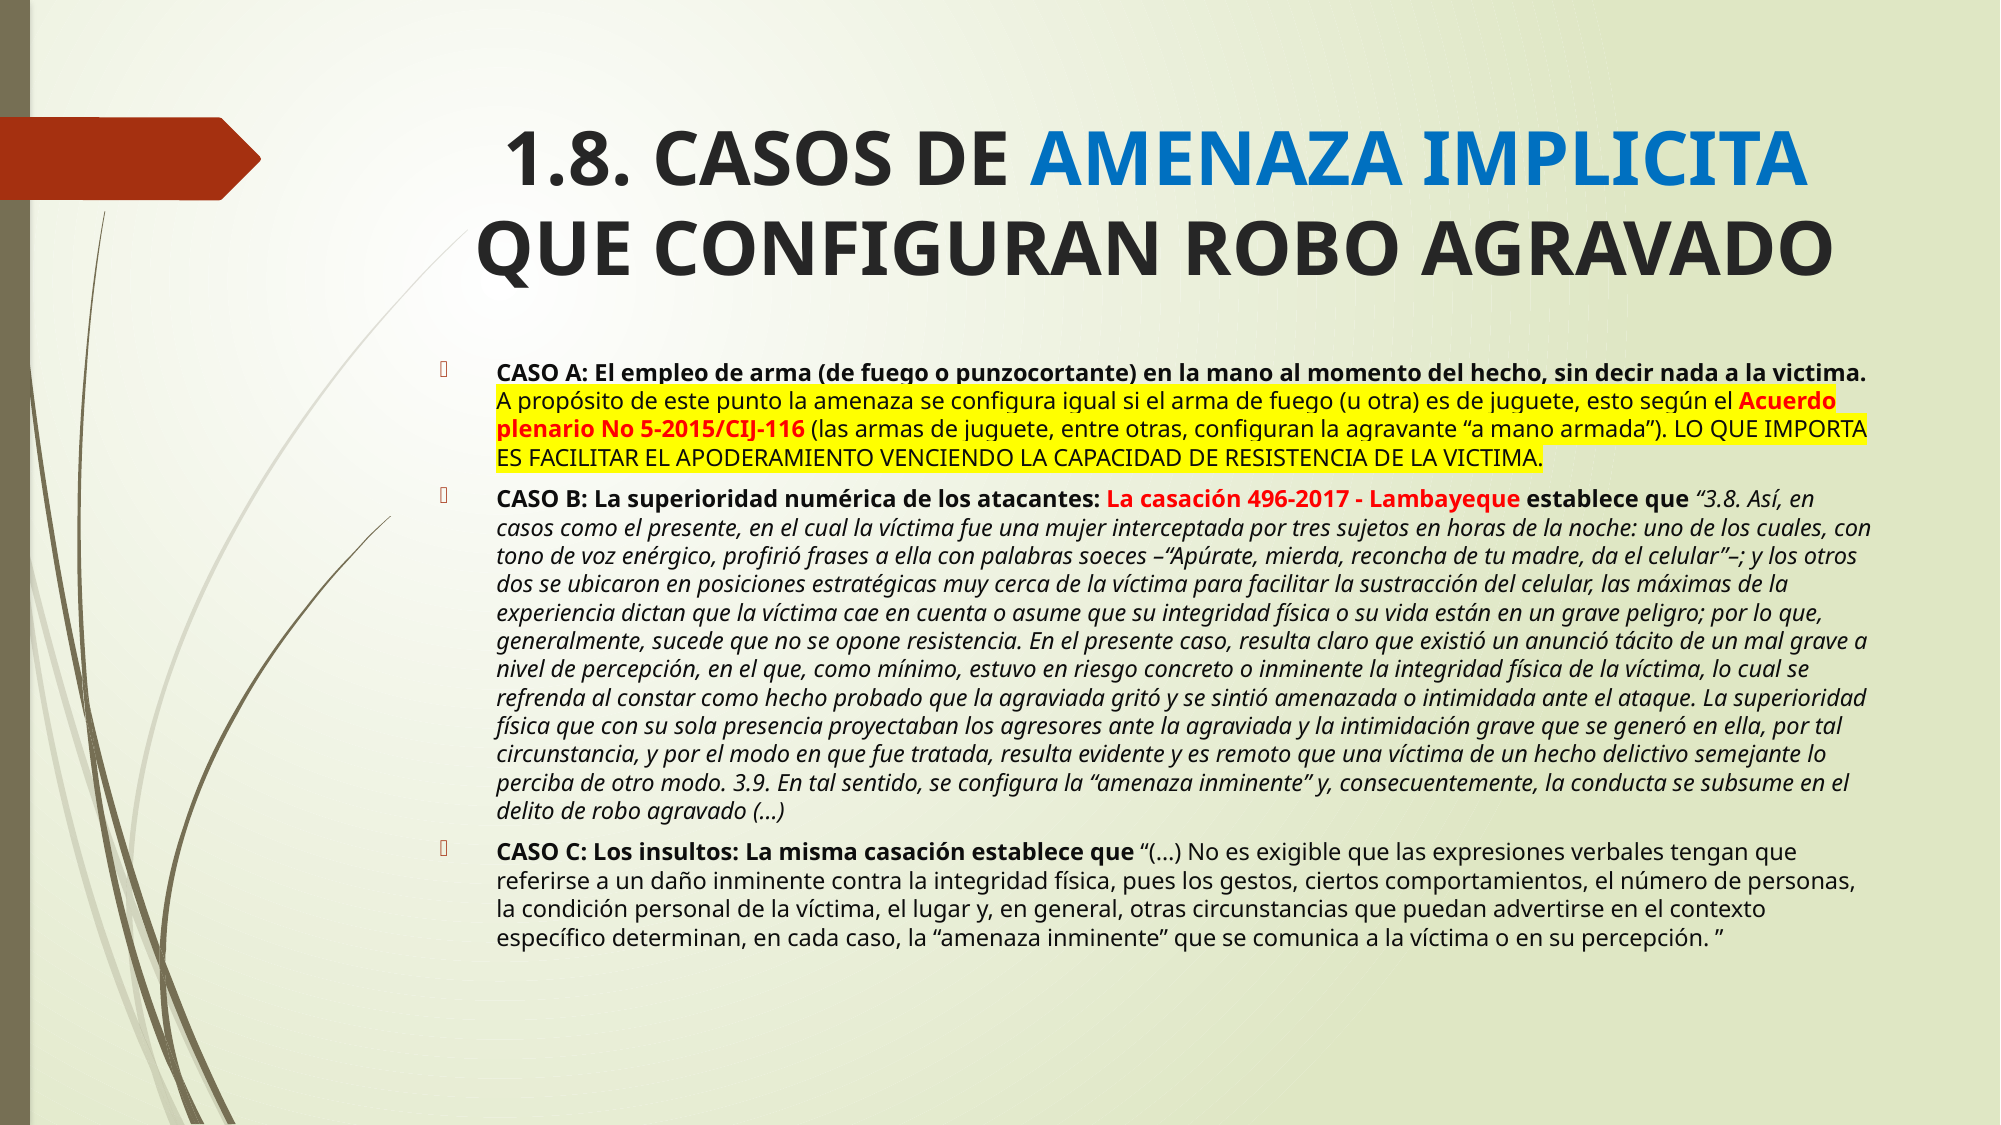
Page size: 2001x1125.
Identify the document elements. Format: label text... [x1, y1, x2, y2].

list CASO A: El empleo de arma (de fuego o punzocortante) en la mano al momento del hecho, sin decir nada a la victima. A propósito de este punto la amenaza se configura igual si el arma de fuego (u otra) es de juguete, esto según el Acuerdo plenario No 5-2015/CIJ-116 (las armas de juguete, entre otras, configuran la agravante “a mano armada”). LO QUE IMPORTA ES FACILITAR EL APODERAMIENTO VENCIENDO LA CAPACIDAD DE RESISTENCIA DE LA VICTIMA. CASO B: La superioridad numérica de los atacantes: La casación 496-2017 - Lambayeque establece que “3.8. Así, en casos como el presente, en el cual la víctima fue una mujer interceptada por tres sujetos en horas de la noche: uno de los cuales, con tono de voz enérgico, profirió frases a ella con palabras soeces –“Apúrate, mierda, reconcha de tu madre, da el celular”–; y los otros dos se ubicaron en posiciones estratégicas muy cerca de la víctima para facilitar la sustracción del celular, las máximas de la experiencia dictan que la víctima cae en cuenta o asume que su integridad física o su vida están en un grave peligro; por lo que, generalmente, sucede que no se opone resistencia. En el presente caso, resulta claro que existió un anunció tácito de un mal grave a nivel de percepción, en el que, como mínimo, estuvo en riesgo concreto o inminente la integridad física de la víctima, lo cual se refrenda al constar como hecho probado que la agraviada gritó y se sintió amenazada o intimidada ante el ataque. La superioridad física que con su sola presencia proyectaban los agresores ante la agraviada y la intimidación grave que se generó en ella, por tal circunstancia, y por el modo en que fue tratada, resulta evidente y es remoto que una víctima de un hecho delictivo semejante lo perciba de otro modo. 3.9. En tal sentido, se configura la “amenaza inminente” y, consecuentemente, la conducta se subsume en el delito de robo agravado (…) CASO C: Los insultos: La misma casación establece que “(…) No es exigible que las expresiones verbales tengan que referirse a un daño inminente contra la integridad física, pues los gestos, ciertos comportamientos, el número de personas, la condición personal de la víctima, el lugar y, en general, otras circunstancias que puedan advertirse en el contexto específico determinan, en cada caso, la “amenaza inminente” que se comunica a la víctima o en su percepción. ” [424, 350, 1888, 970]
title 1.8. CASOS DE AMENAZA IMPLICITA QUE CONFIGURAN ROBO AGRAVADO [425, 102, 1888, 313]
